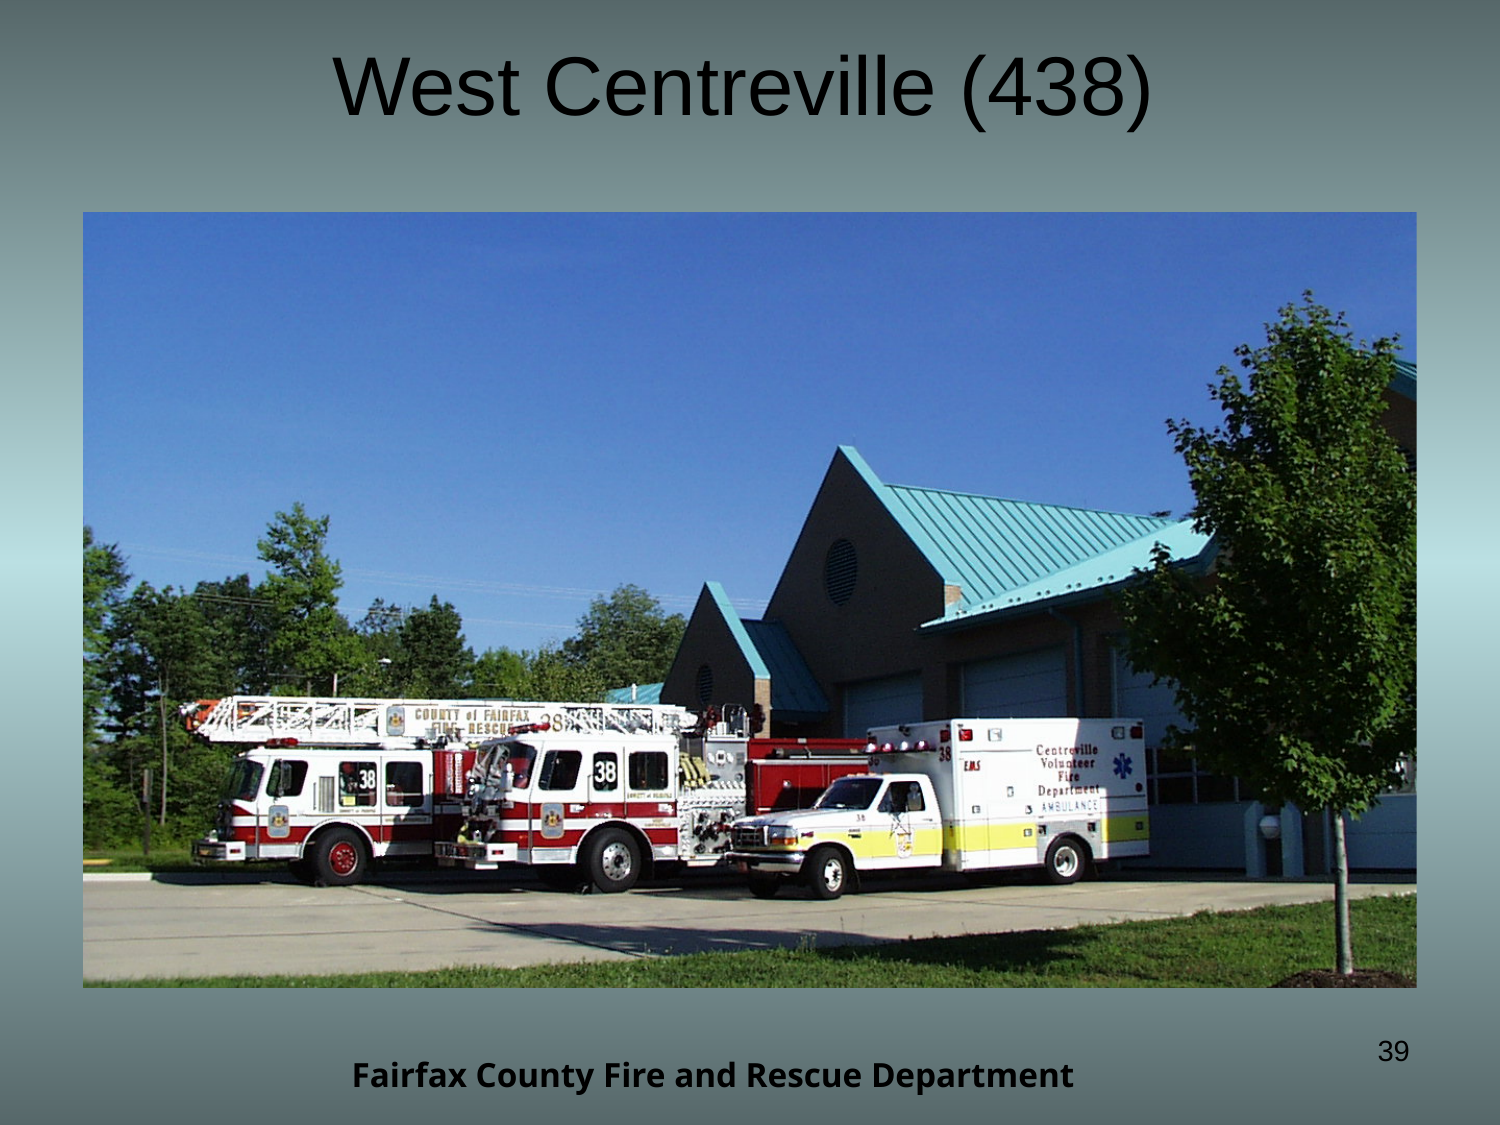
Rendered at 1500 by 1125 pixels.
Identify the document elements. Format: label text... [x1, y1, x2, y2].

picture [82, 212, 1417, 988]
slide_number 39 [1299, 1024, 1425, 1103]
text_box West Centreville (438) [37, 24, 1450, 140]
